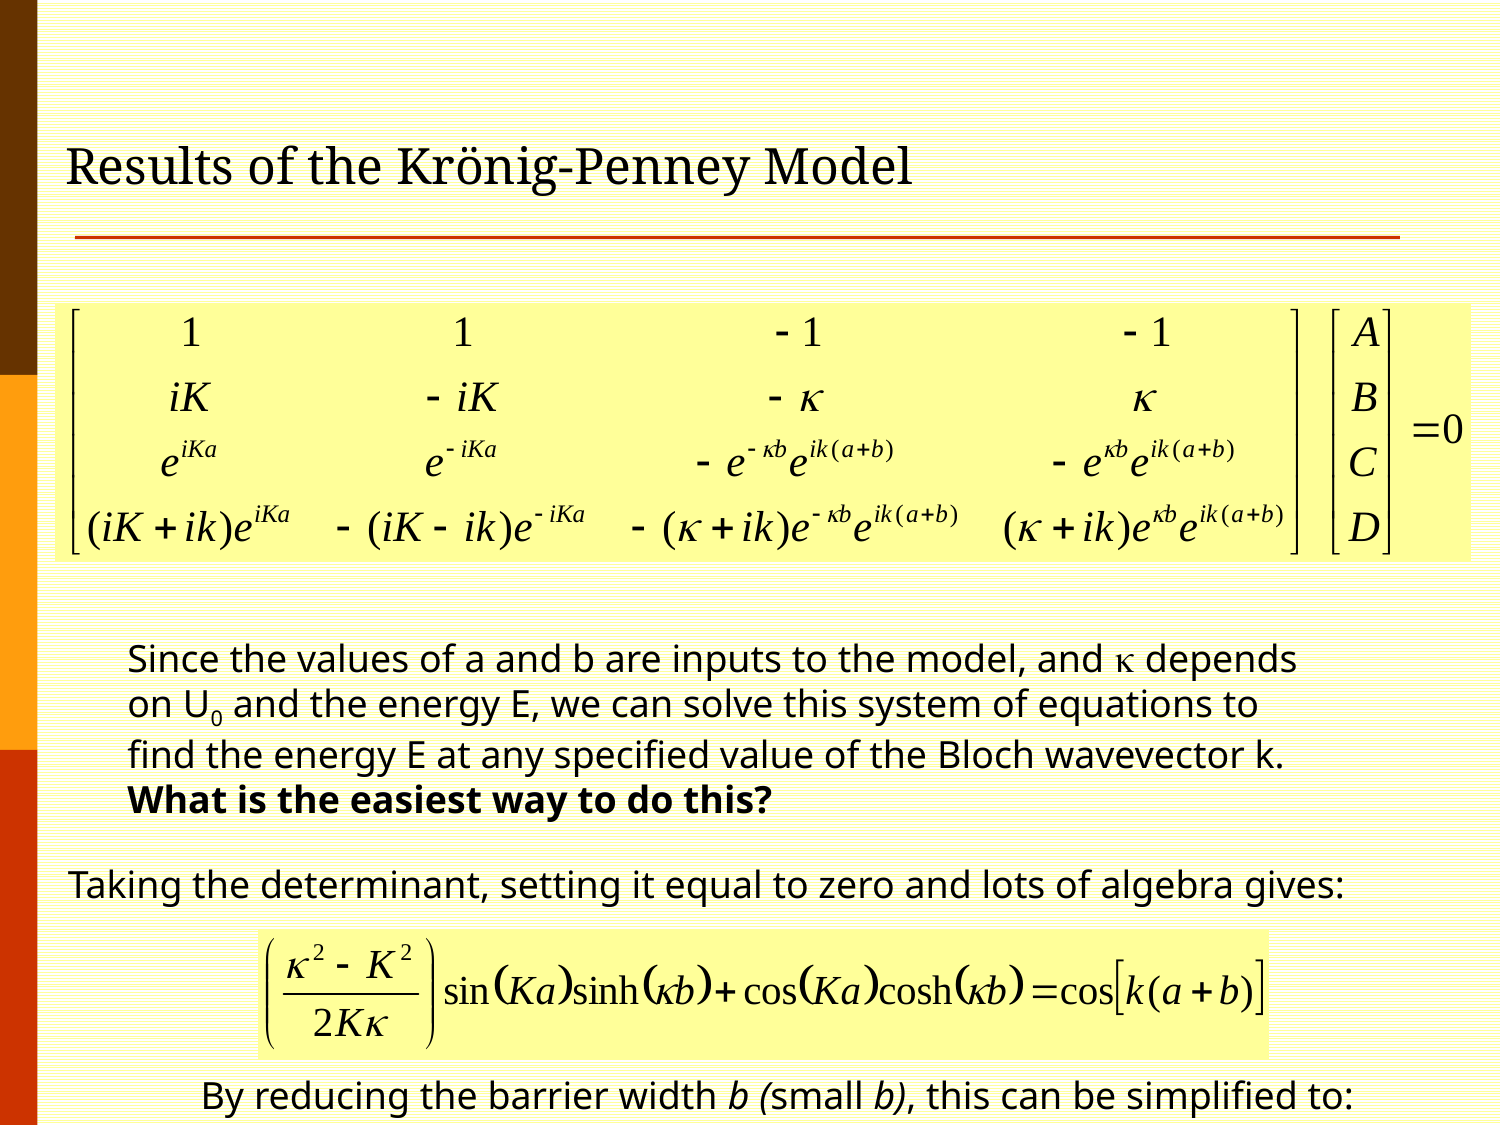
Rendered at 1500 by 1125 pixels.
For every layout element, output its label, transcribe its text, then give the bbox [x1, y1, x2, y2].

text_box Taking the determinant, setting it equal to zero and lots of algebra gives: [53, 853, 1500, 914]
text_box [54, 302, 1472, 563]
text_box By reducing the barrier width b (small b), this can be simplified to: [82, 1064, 1474, 1124]
title Results of the Krönig-Penney Model [50, 114, 1425, 203]
text_box Since the values of a and b are inputs to the model, and  depends on U0 and the energy E, we can solve this system of equations to find the energy E at any specified value of the Bloch wavevector k. What is the easiest way to do this? [112, 627, 1338, 829]
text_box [257, 928, 1270, 1060]
